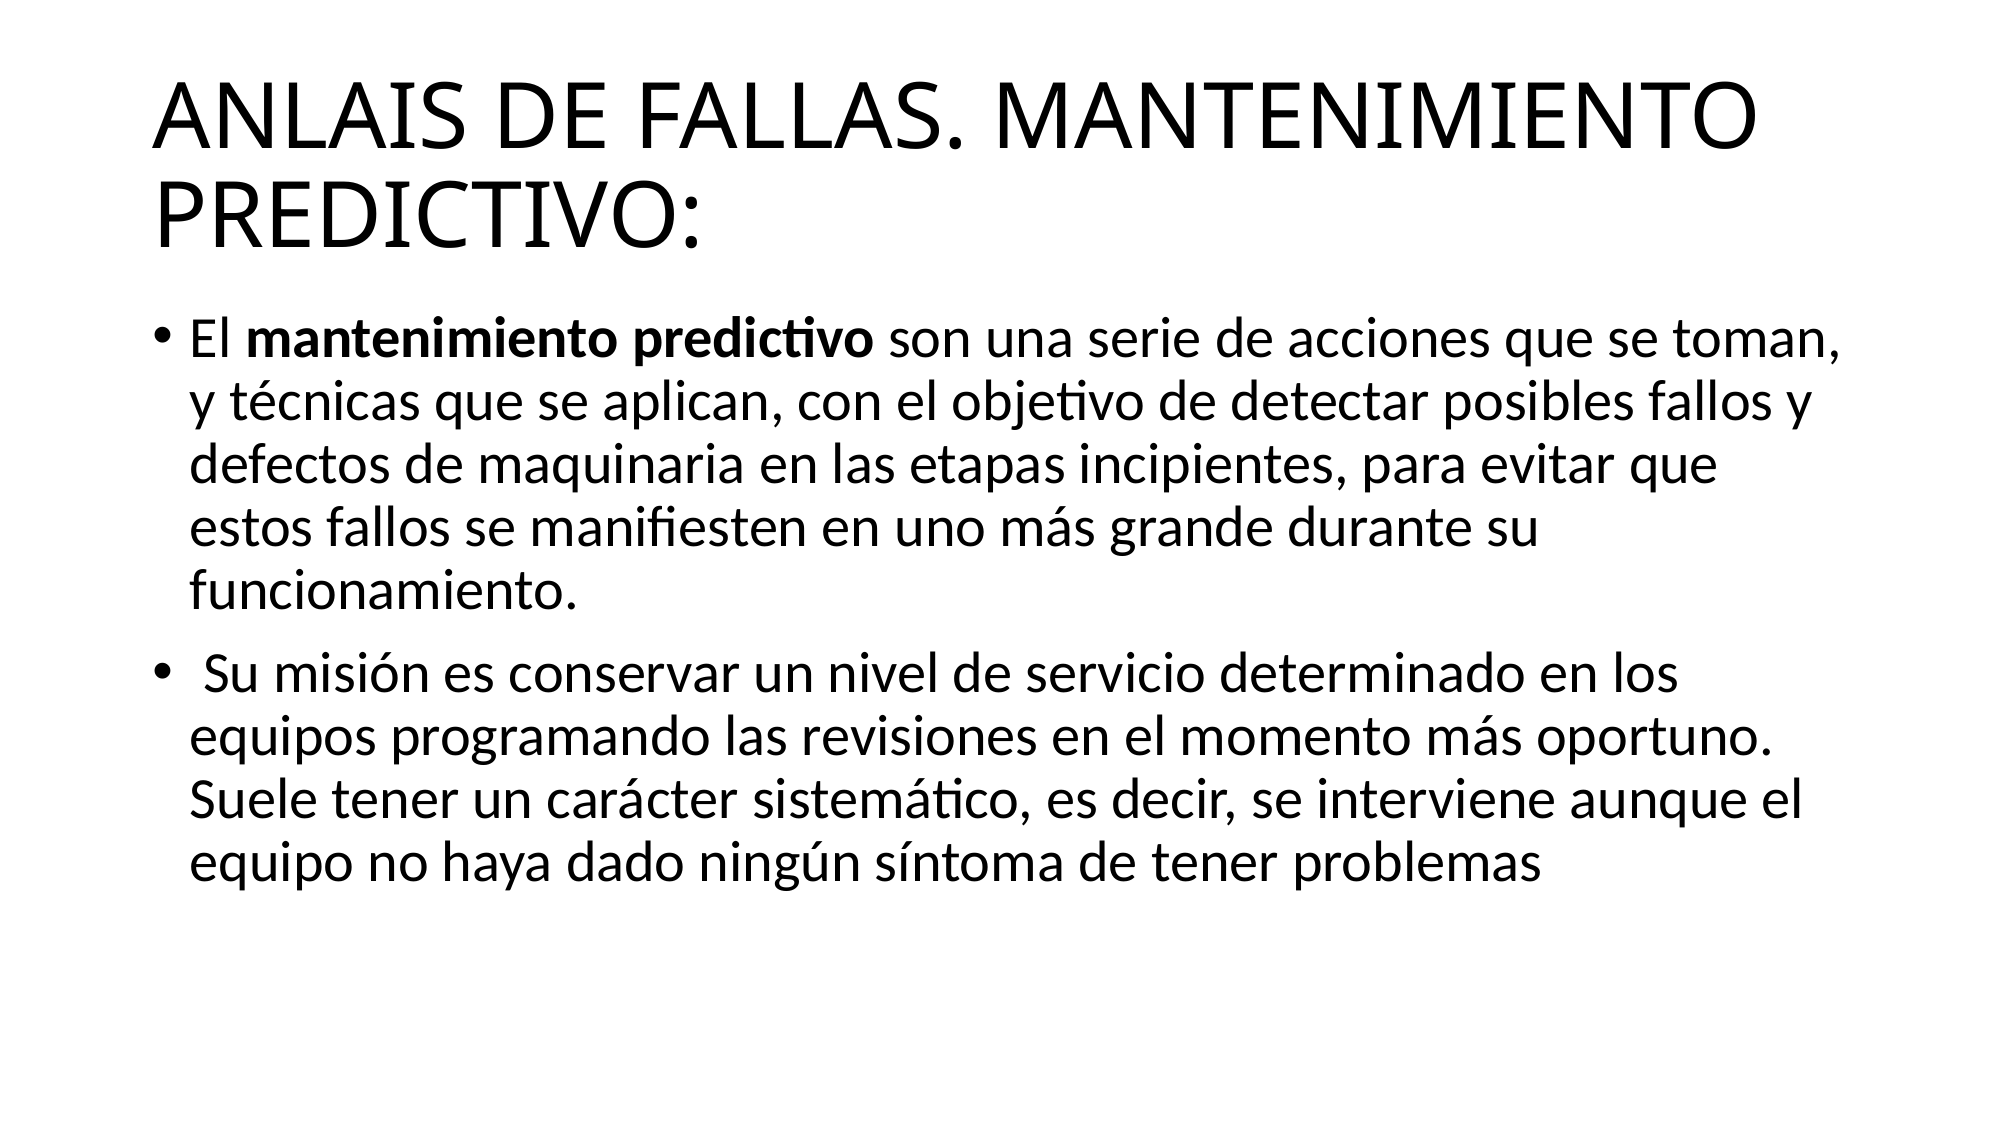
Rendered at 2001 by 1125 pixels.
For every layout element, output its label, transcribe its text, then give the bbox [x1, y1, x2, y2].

title ANLAIS DE FALLAS. MANTENIMIENTO PREDICTIVO: [137, 59, 1863, 278]
list El mantenimiento predictivo son una serie de acciones que se toman, y técnicas que se aplican, con el objetivo de detectar posibles fallos y defectos de maquinaria en las etapas incipientes, para evitar que estos fallos se manifiesten en uno más grande durante su funcionamiento. Su misión es conservar un nivel de servicio determinado en los equipos programando las revisiones en el momento más oportuno. Suele tener un carácter sistemático, es decir, se interviene aunque el equipo no haya dado ningún síntoma de tener problemas [137, 299, 1863, 1014]
